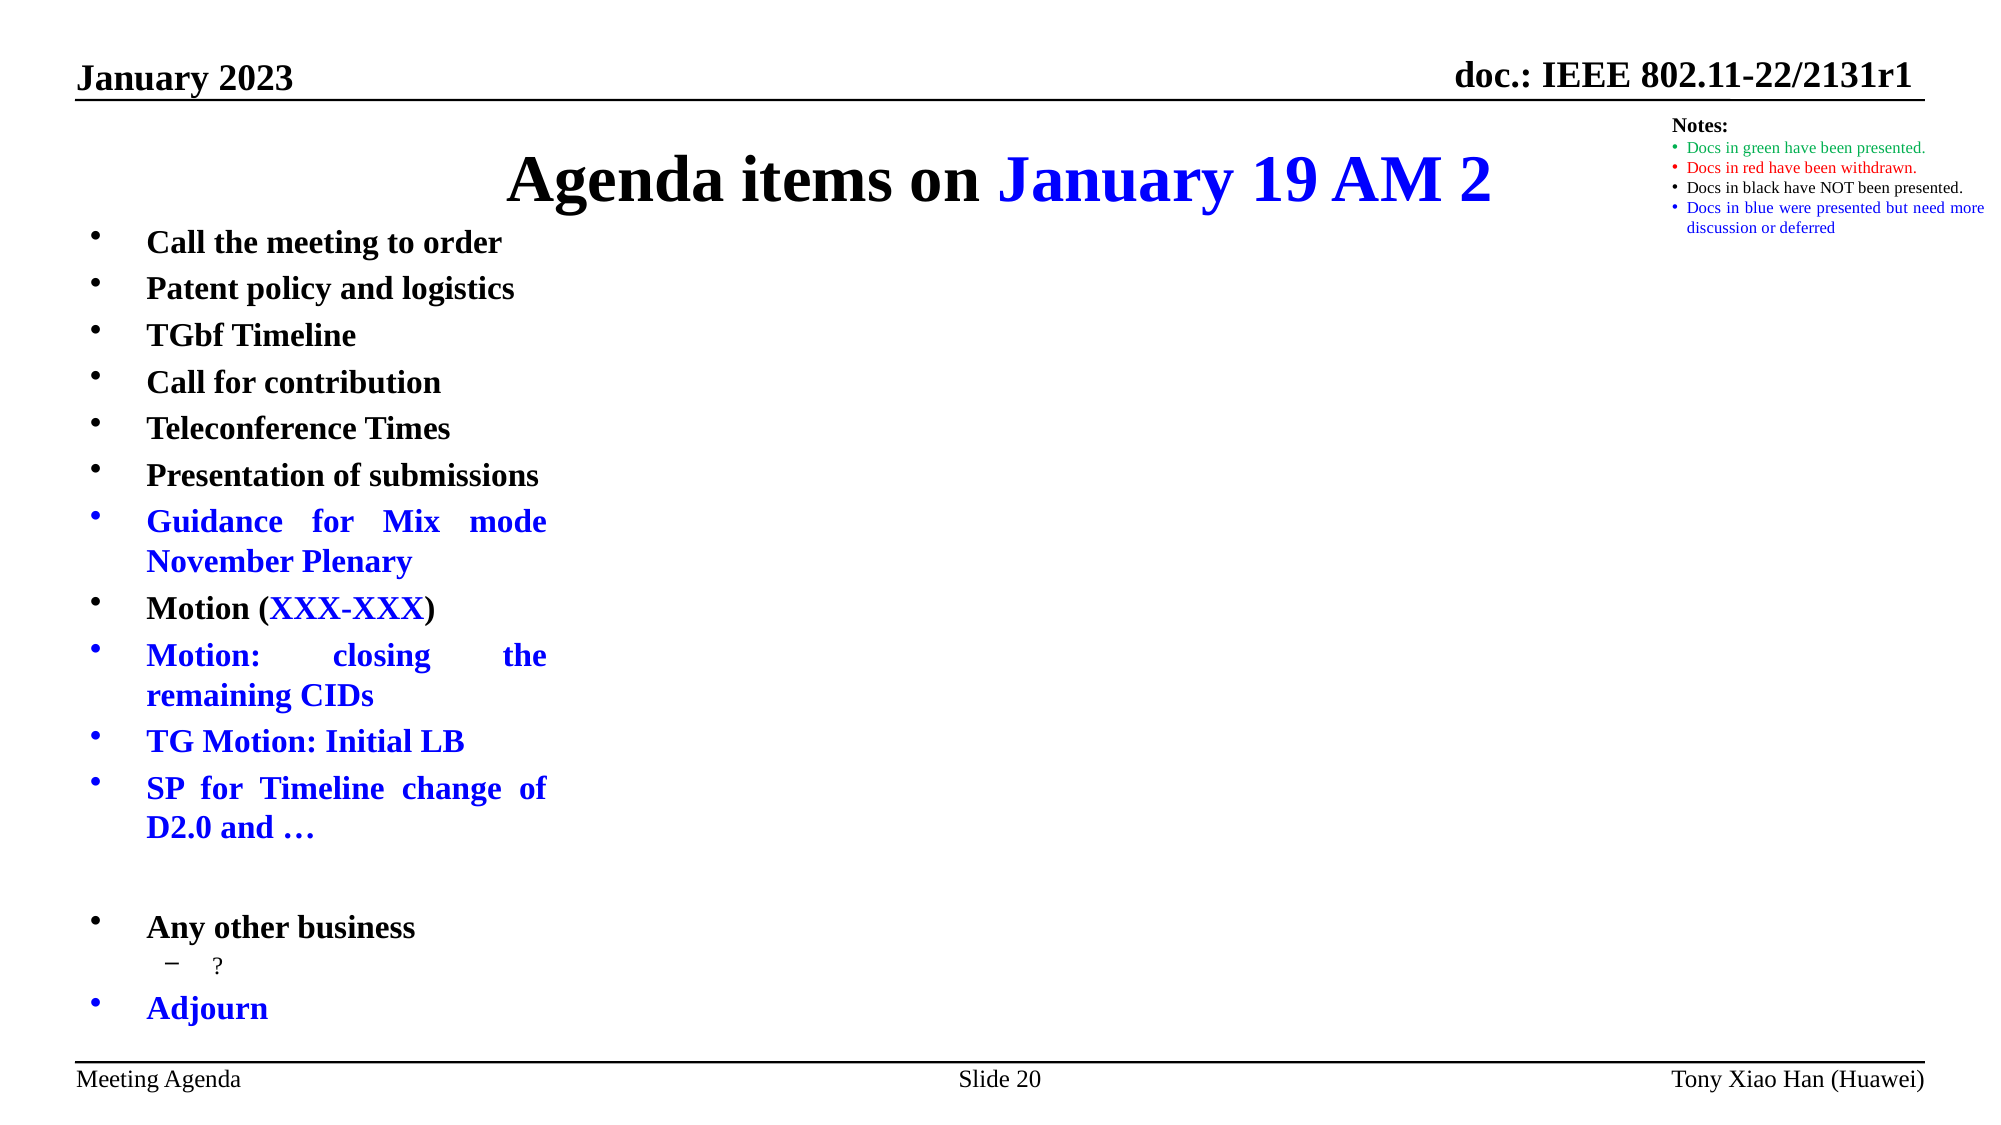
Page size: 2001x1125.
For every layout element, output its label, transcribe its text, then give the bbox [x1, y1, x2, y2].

text_box Notes: Docs in green have been presented. Docs in red have been withdrawn. Docs in black have NOT been presented. Docs in blue were presented but need more discussion or deferred [1657, 104, 2000, 246]
text_box Agenda items on January 19 AM 2 [362, 87, 1638, 263]
text_box Call the meeting to order Patent policy and logistics TGbf Timeline Call for contribution Teleconference Times Presentation of submissions Guidance for Mix mode November Plenary Motion (XXX-XXX) Motion: closing the remaining CIDs TG Motion: Initial LB SP for Timeline change of D2.0 and … Any other business ? Adjourn [75, 212, 563, 1058]
